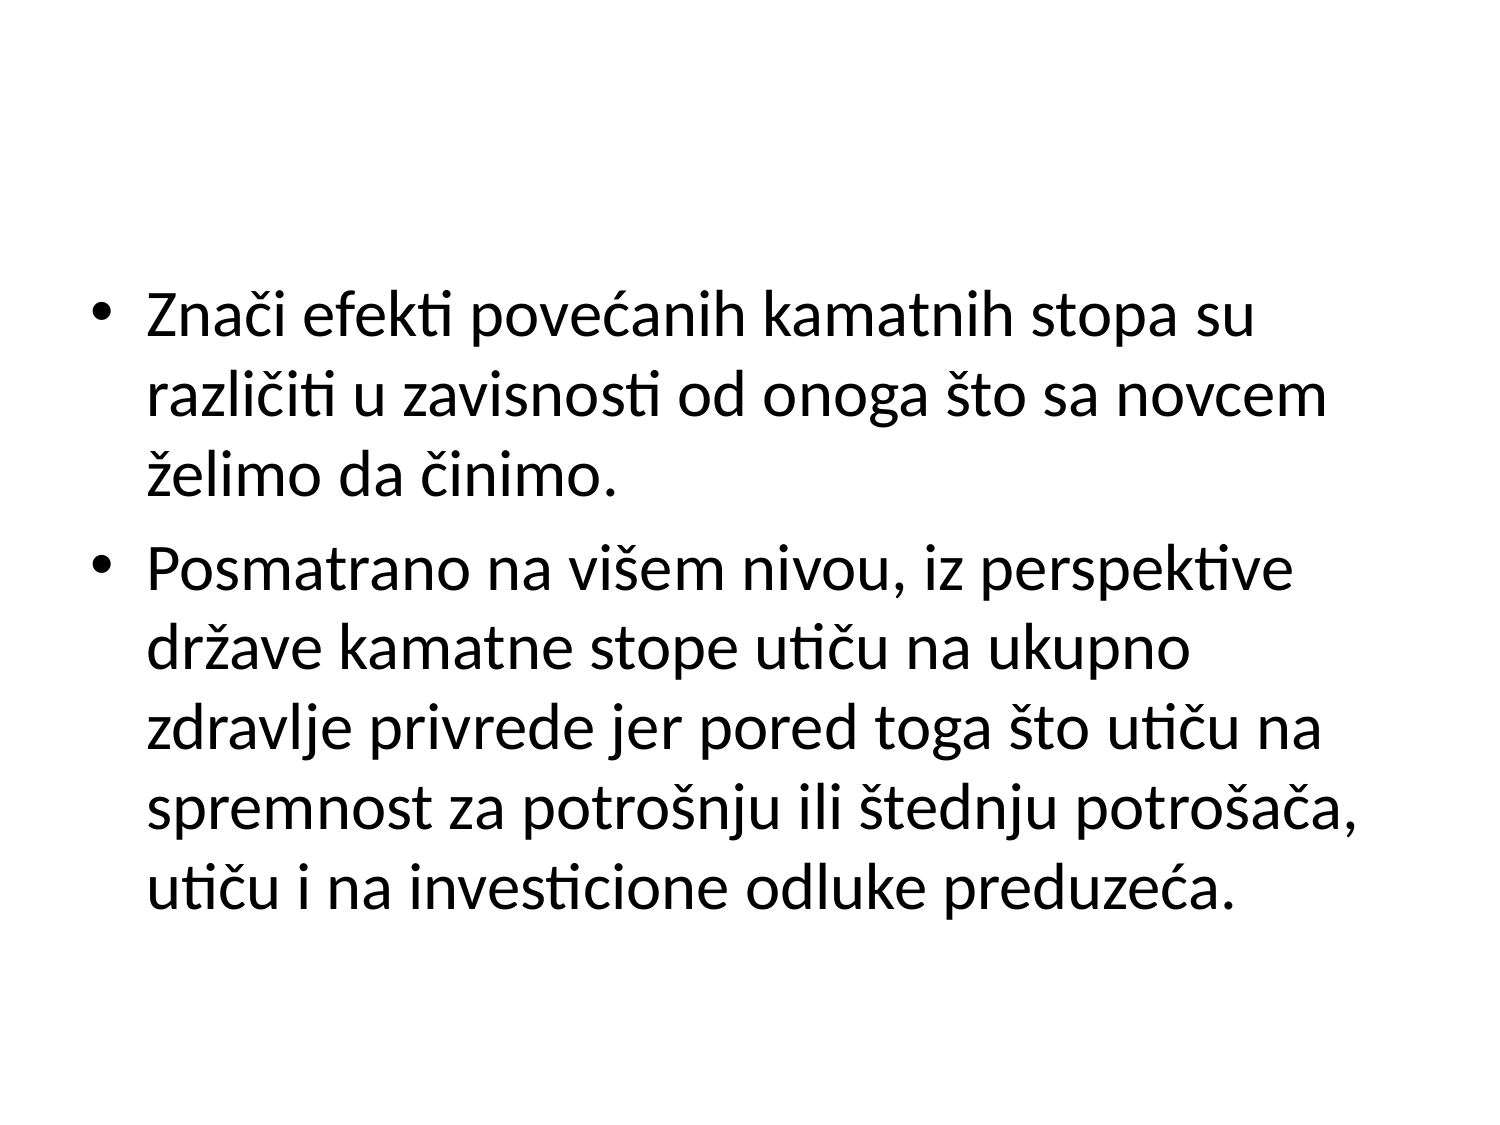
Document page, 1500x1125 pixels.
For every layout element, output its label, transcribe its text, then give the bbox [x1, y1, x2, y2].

list Znači efekti povećanih kamatnih stopa su različiti u zavisnosti od onoga što sa novcem želimo da činimo. Posmatrano na višem nivou, iz perspektive države kamatne stope utiču na ukupno zdravlje privrede jer pored toga što utiču na spremnost za potrošnju ili štednju potrošača, utiču i na investicione odluke preduzeća. [75, 262, 1425, 1005]
